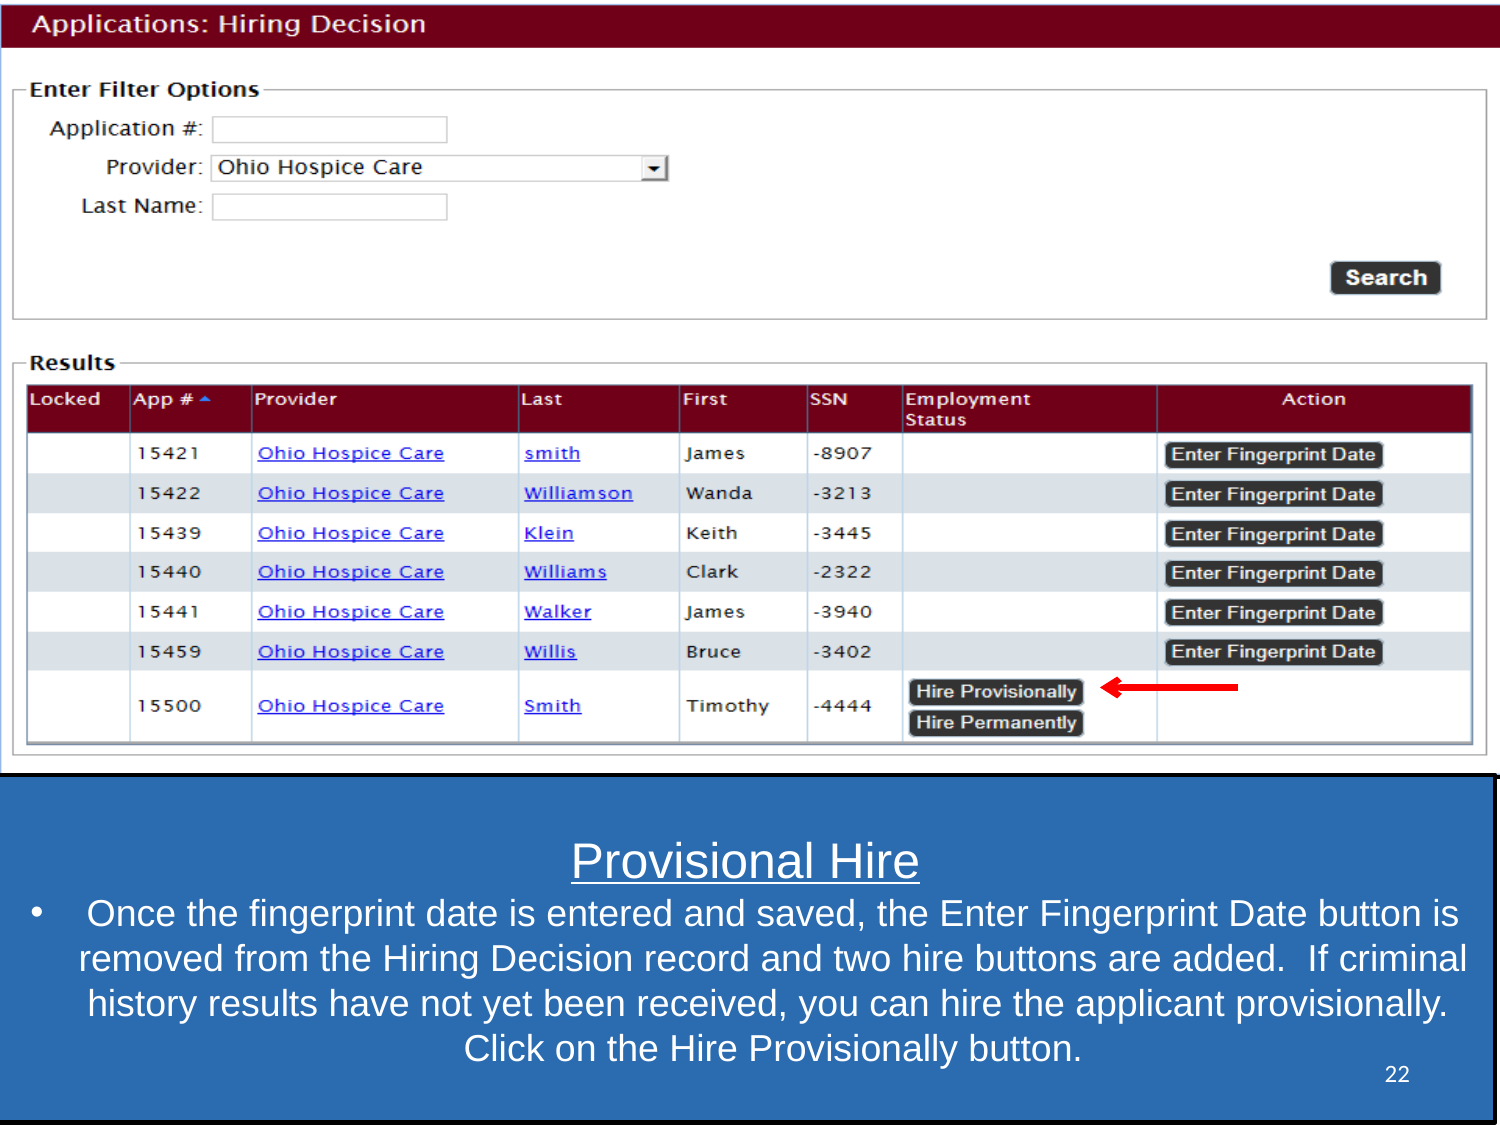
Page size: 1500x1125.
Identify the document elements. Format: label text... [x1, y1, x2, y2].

slide_number 22 [1074, 1042, 1425, 1103]
picture [0, 0, 1500, 776]
text_box Provisional Hire Once the fingerprint date is entered and saved, the Enter Fingerprint Date button is removed from the Hiring Decision record and two hire buttons are added. If criminal history results have not yet been received, you can hire the applicant provisionally. Click on the Hire Provisionally button. [0, 784, 1497, 1125]
